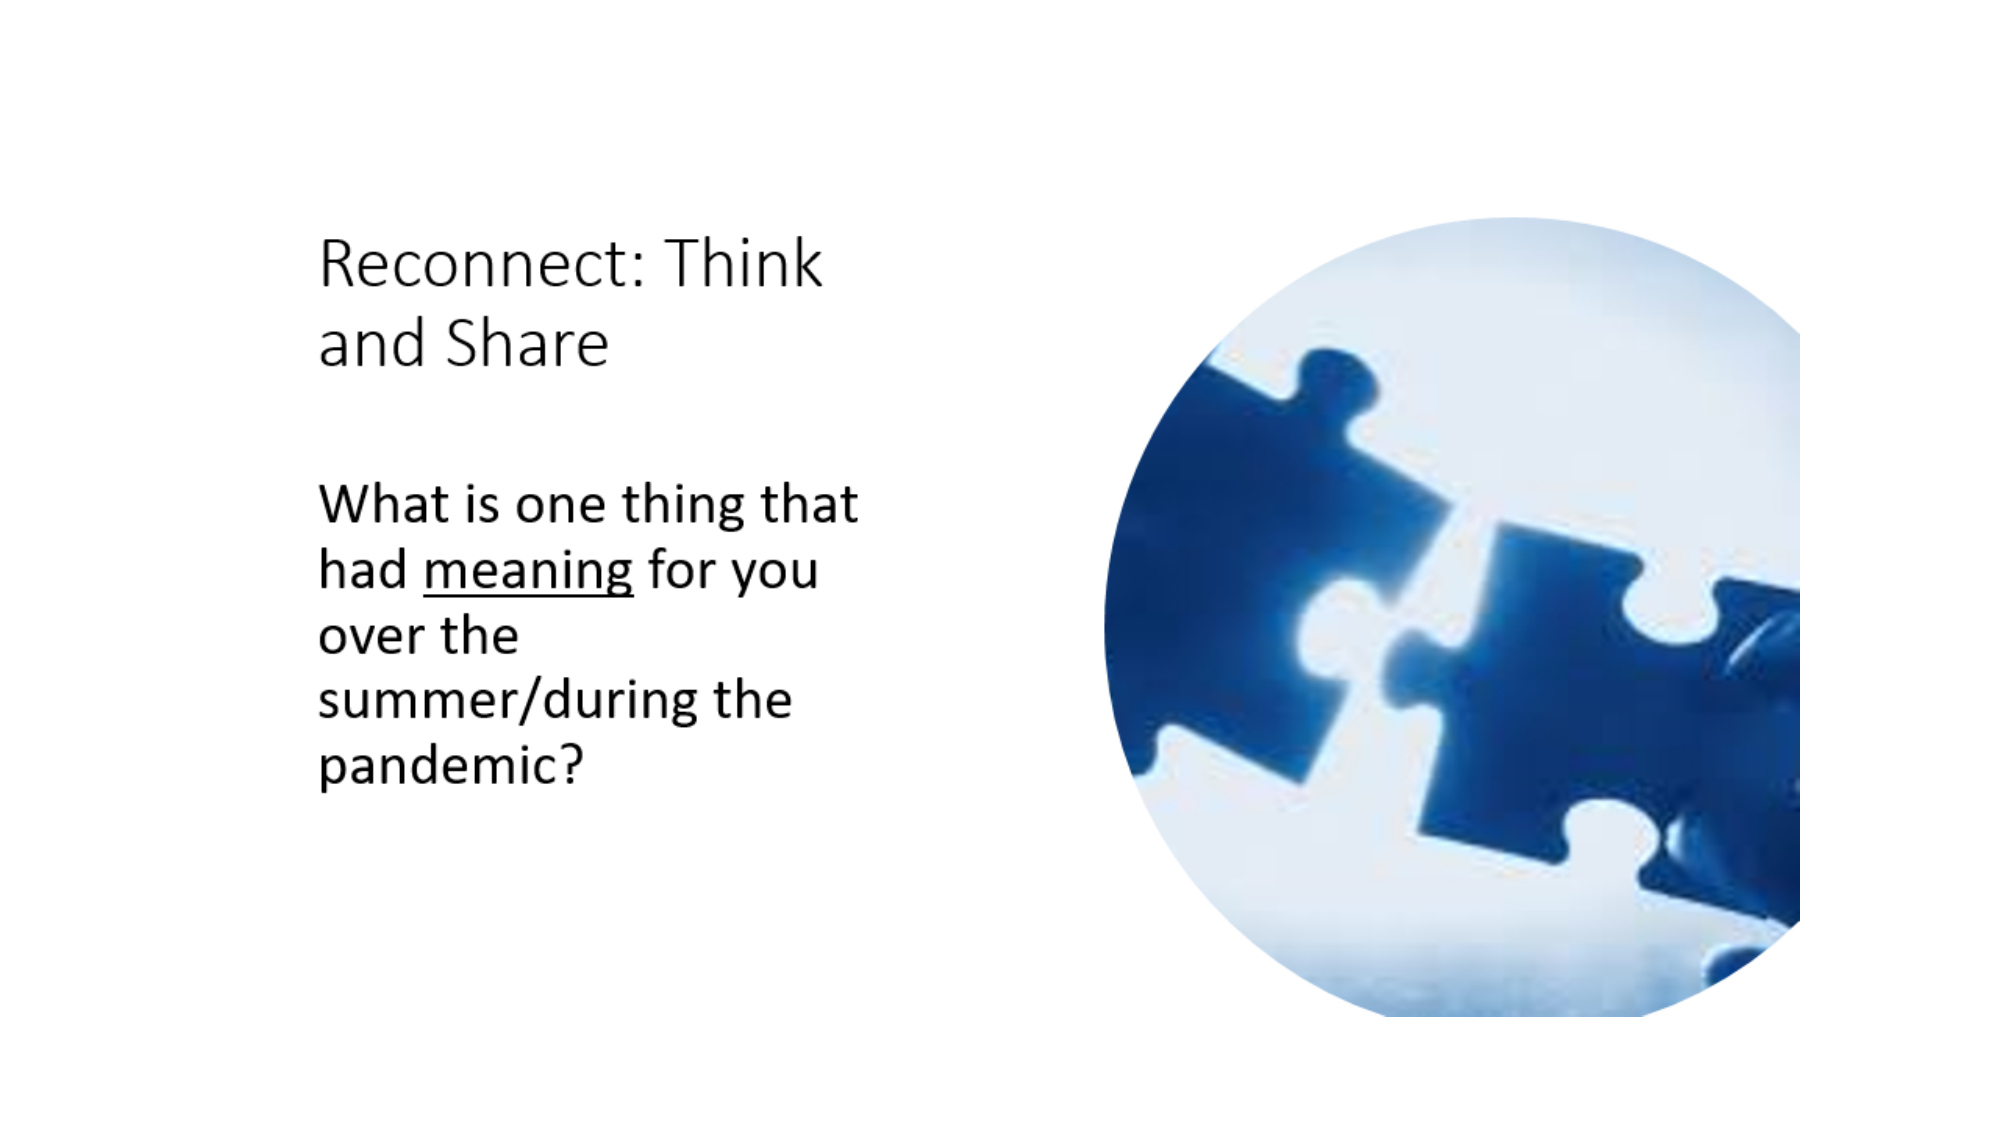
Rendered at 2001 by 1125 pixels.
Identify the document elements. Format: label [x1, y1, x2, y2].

picture [199, 116, 1800, 1017]
